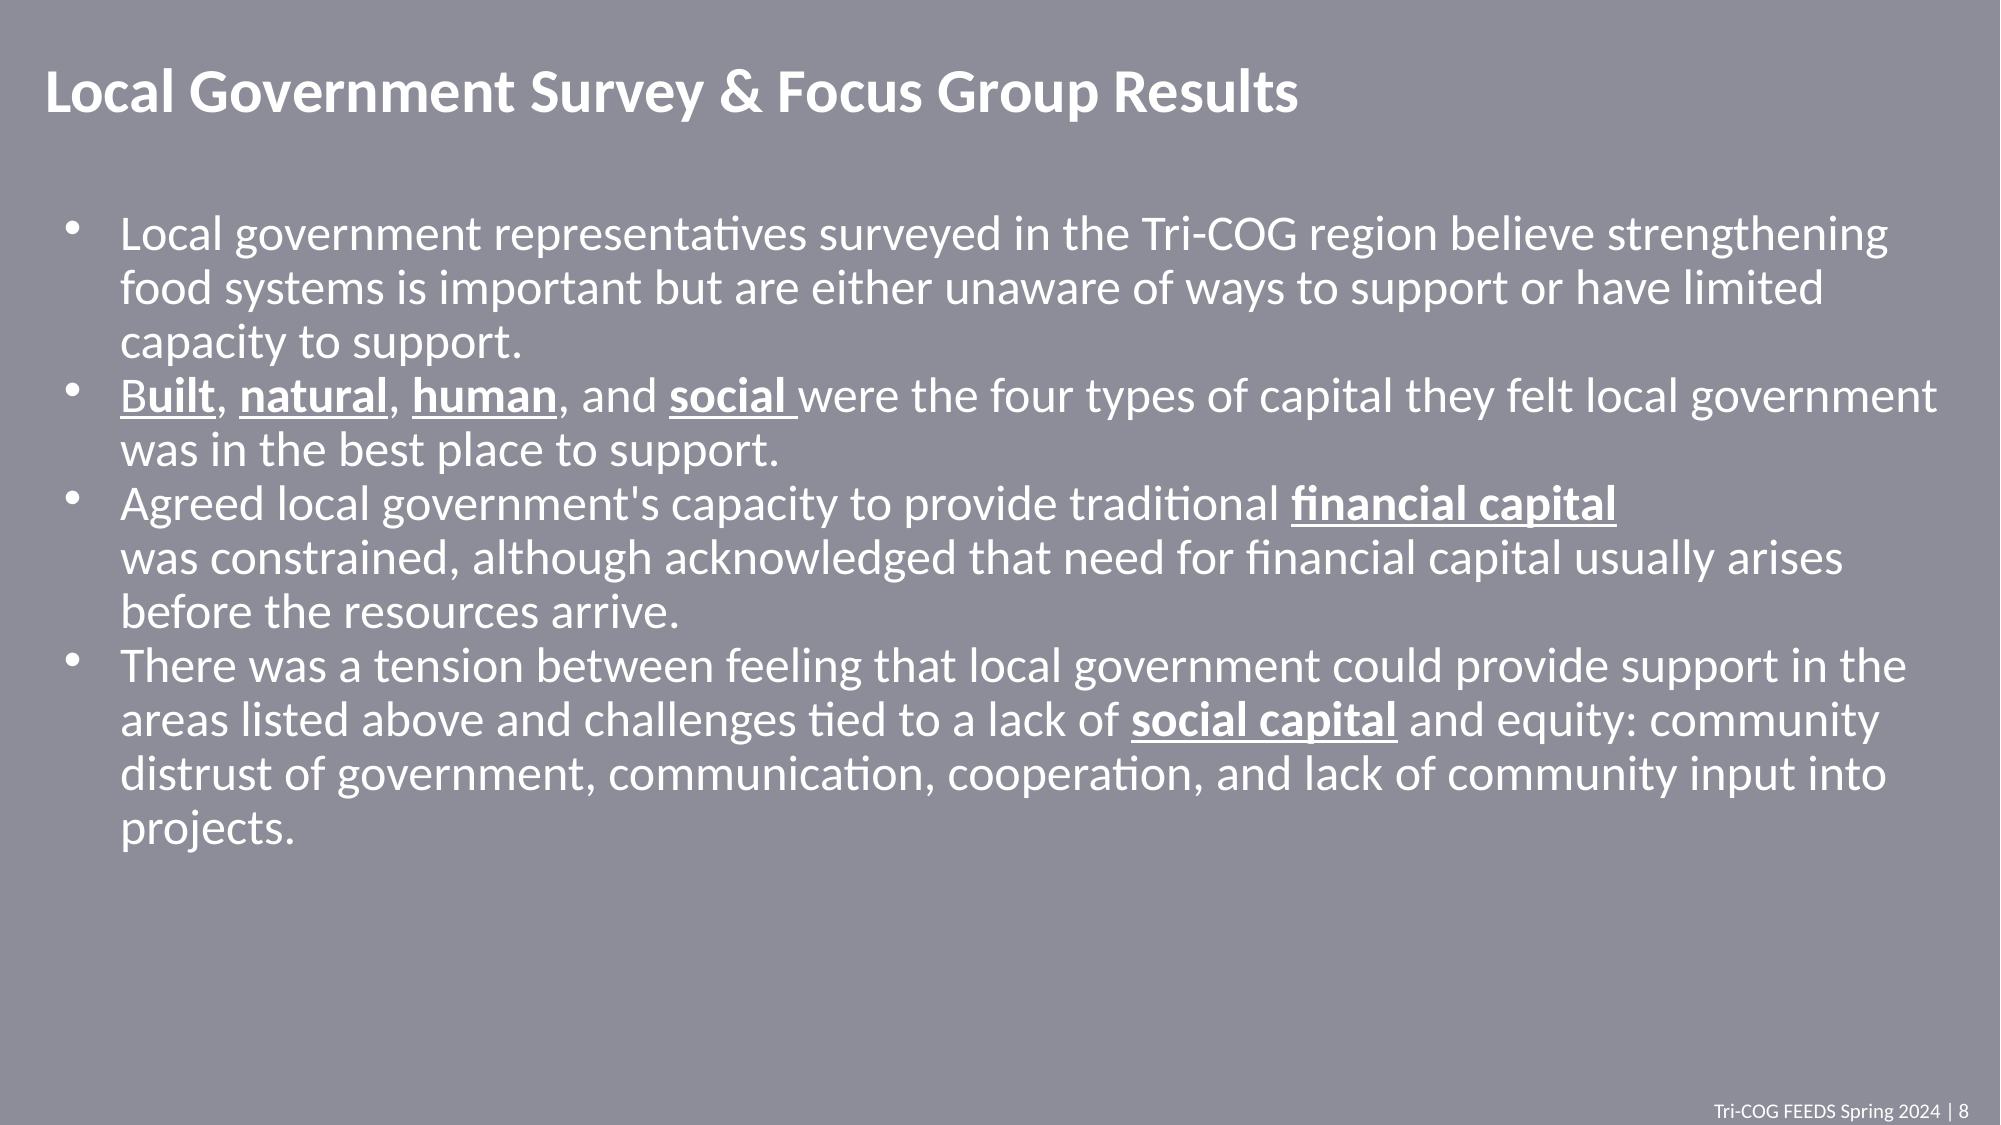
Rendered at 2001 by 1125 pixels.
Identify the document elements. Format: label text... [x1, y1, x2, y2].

title Local Government Survey & Focus Group Results [30, 29, 1964, 156]
footer Tri-COG FEEDS Spring 2024 | [1677, 1090, 1943, 1125]
list Local government representatives surveyed in the Tri-COG region believe strengthening food systems is important but are either unaware of ways to support or have limited capacity to support. Built, natural, human, and social were the four types of capital they felt local government was in the best place to support. Agreed local government's capacity to provide traditional financial capital was constrained, although acknowledged that need for financial capital usually arises before the resources arrive. There was a tension between feeling that local government could provide support in the areas listed above and challenges tied to a lack of social capital and equity: community distrust of government, communication, cooperation, and lack of community input into projects. [30, 200, 1964, 1048]
slide_number 8 [1943, 1090, 2000, 1125]
